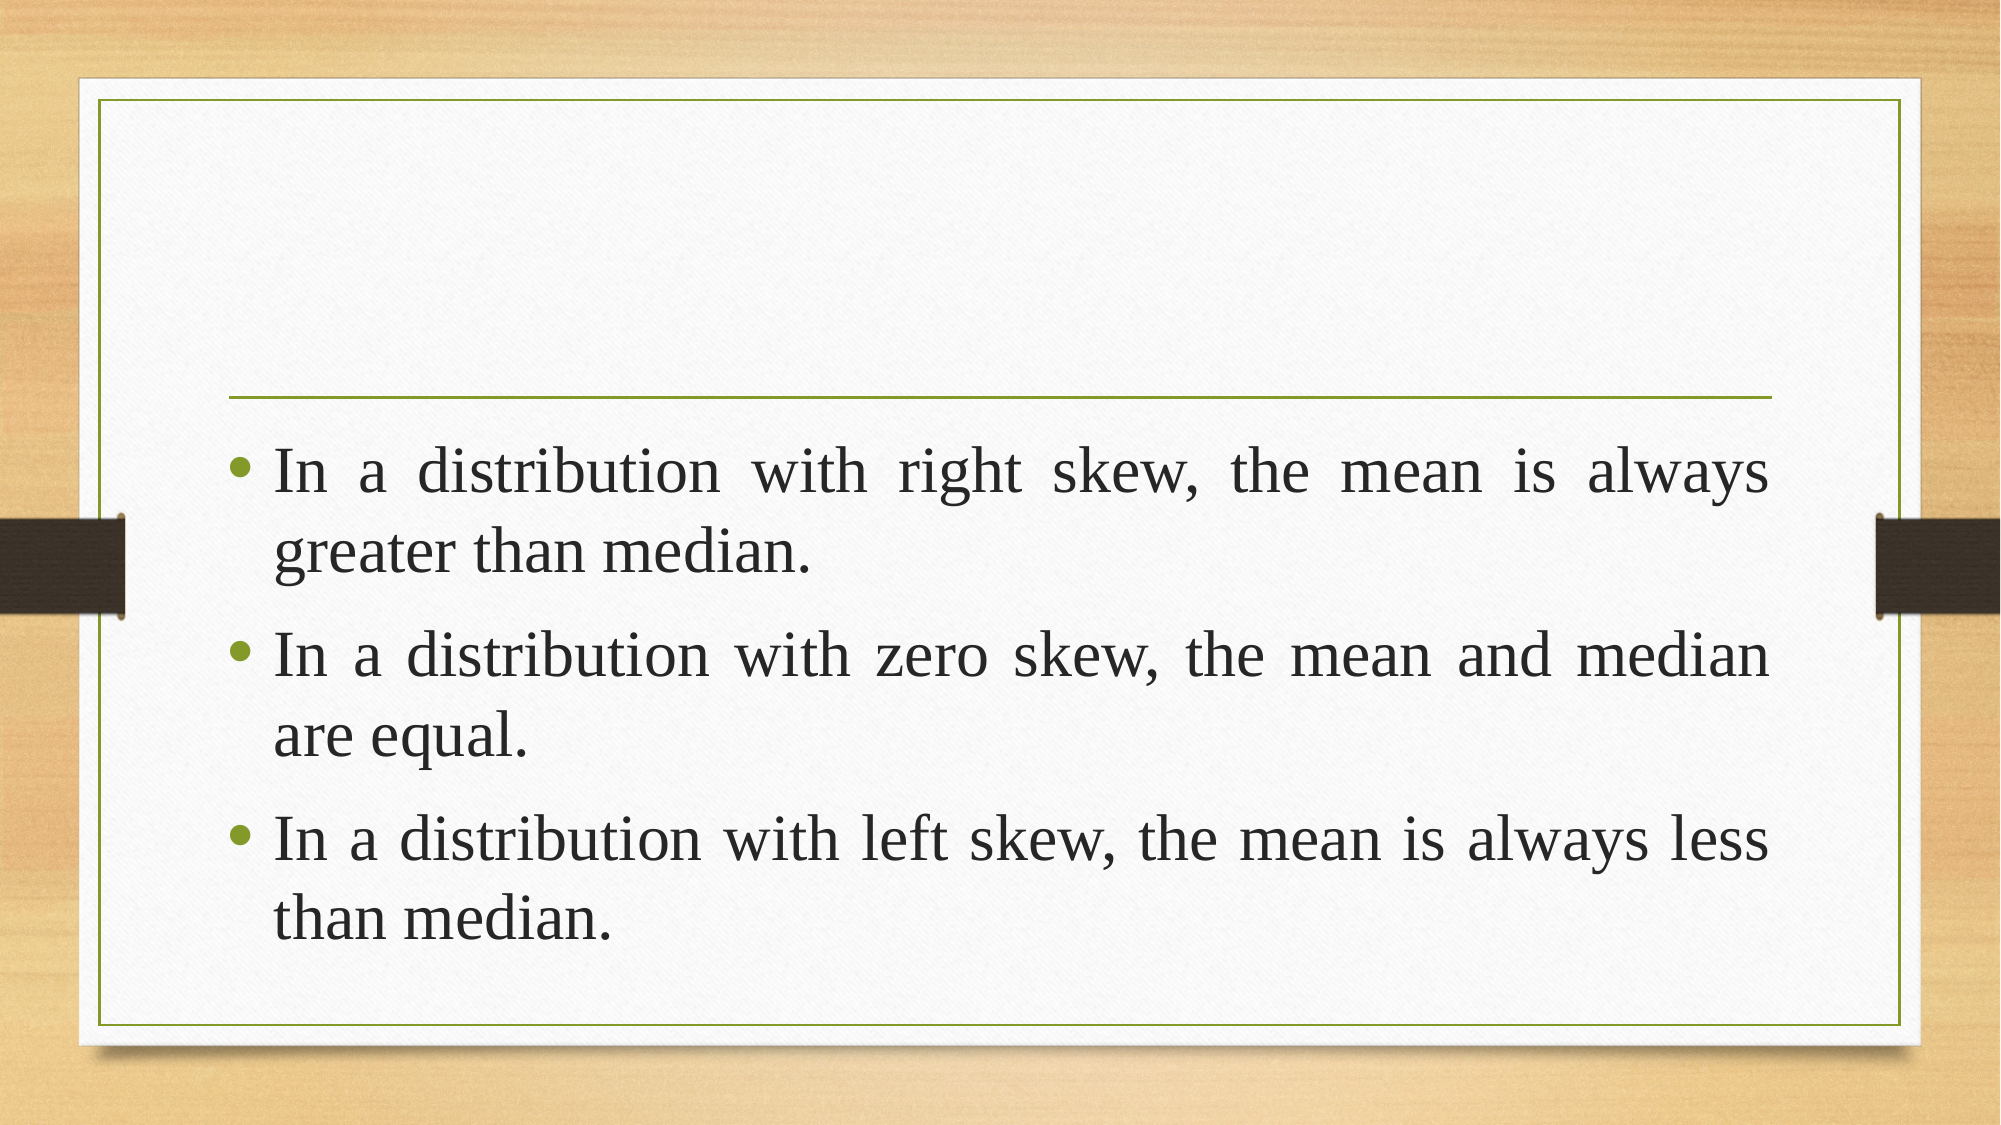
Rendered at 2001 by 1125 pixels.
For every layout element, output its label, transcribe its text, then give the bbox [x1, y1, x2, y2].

picture [0, 0, 2001, 1125]
list In a distribution with right skew, the mean is always greater than median. In a distribution with zero skew, the mean and median are equal. In a distribution with left skew, the mean is always less than median. [212, 419, 1788, 964]
